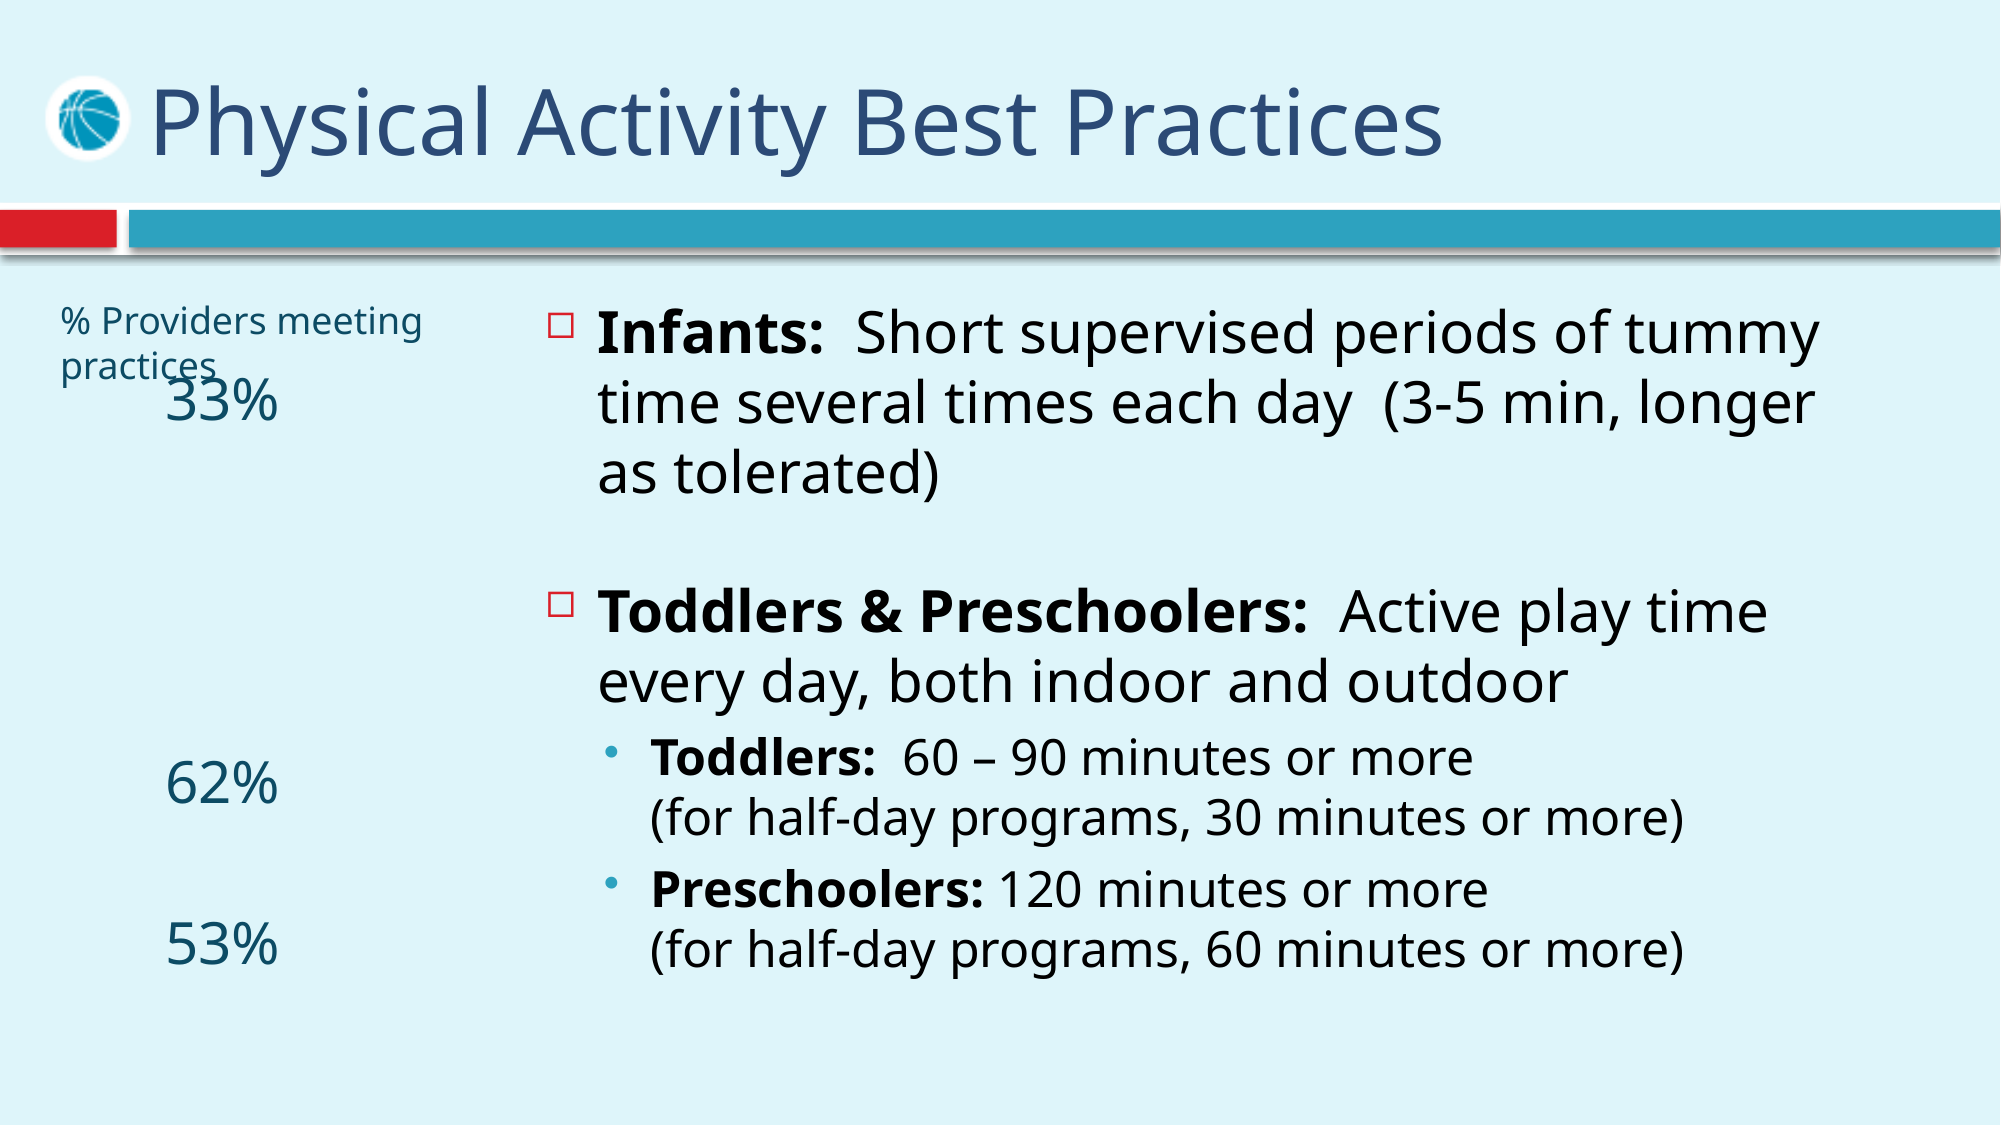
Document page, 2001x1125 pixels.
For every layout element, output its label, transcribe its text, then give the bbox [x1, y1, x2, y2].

text_box 62% [150, 738, 298, 823]
title Physical Activity Best Practices [133, 37, 1917, 201]
text_box 53% [150, 898, 298, 984]
picture [29, 72, 134, 165]
text_box 33% [150, 395, 298, 440]
list Infants: Short supervised periods of tummy time several times each day (3-5 min, longer as tolerated) Toddlers & Preschoolers: Active play time every day, both indoor and outdoor Toddlers: 60 – 90 minutes or more (for half-day programs, 30 minutes or more) Preschoolers: 120 minutes or more (for half-day programs, 60 minutes or more) [530, 287, 1844, 1038]
text_box % Providers meeting practices [45, 289, 544, 395]
